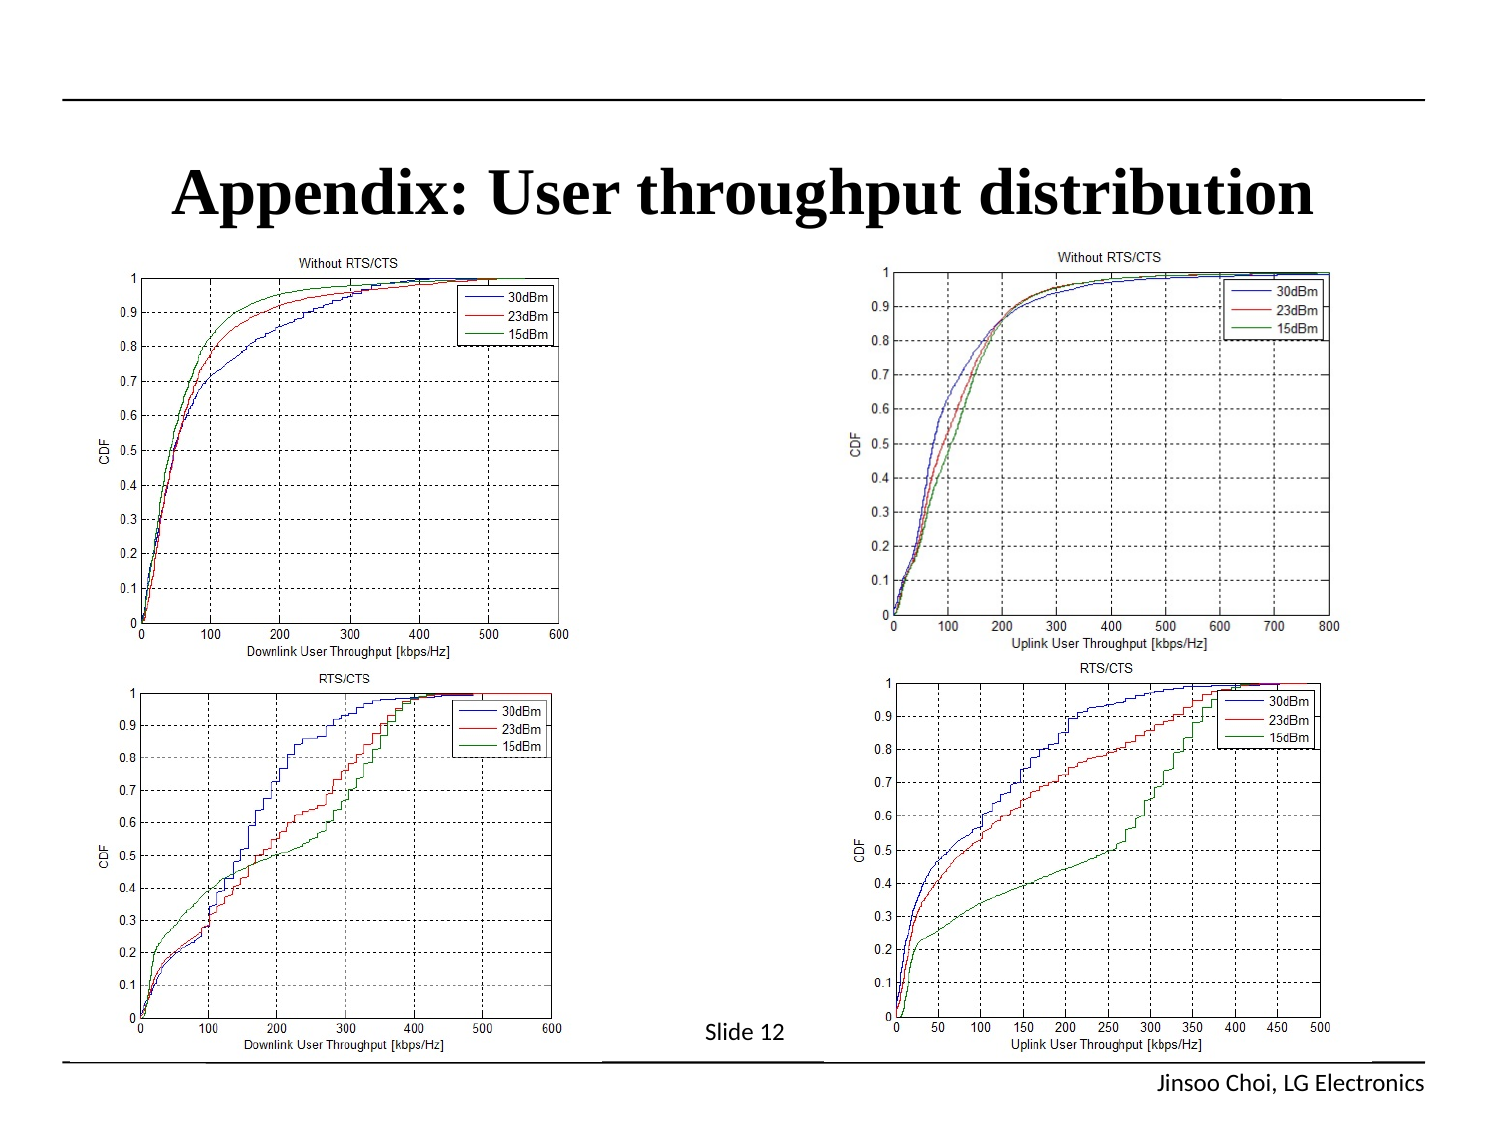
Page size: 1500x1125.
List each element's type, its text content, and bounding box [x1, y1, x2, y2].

slide_number Slide 12 [702, 1015, 788, 1046]
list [70, 245, 610, 671]
footer Jinsoo Choi, LG Electronics [1154, 1066, 1426, 1097]
title Appendix: User throughput distribution [62, 112, 1426, 263]
picture [70, 662, 602, 1062]
picture [820, 239, 1383, 1062]
